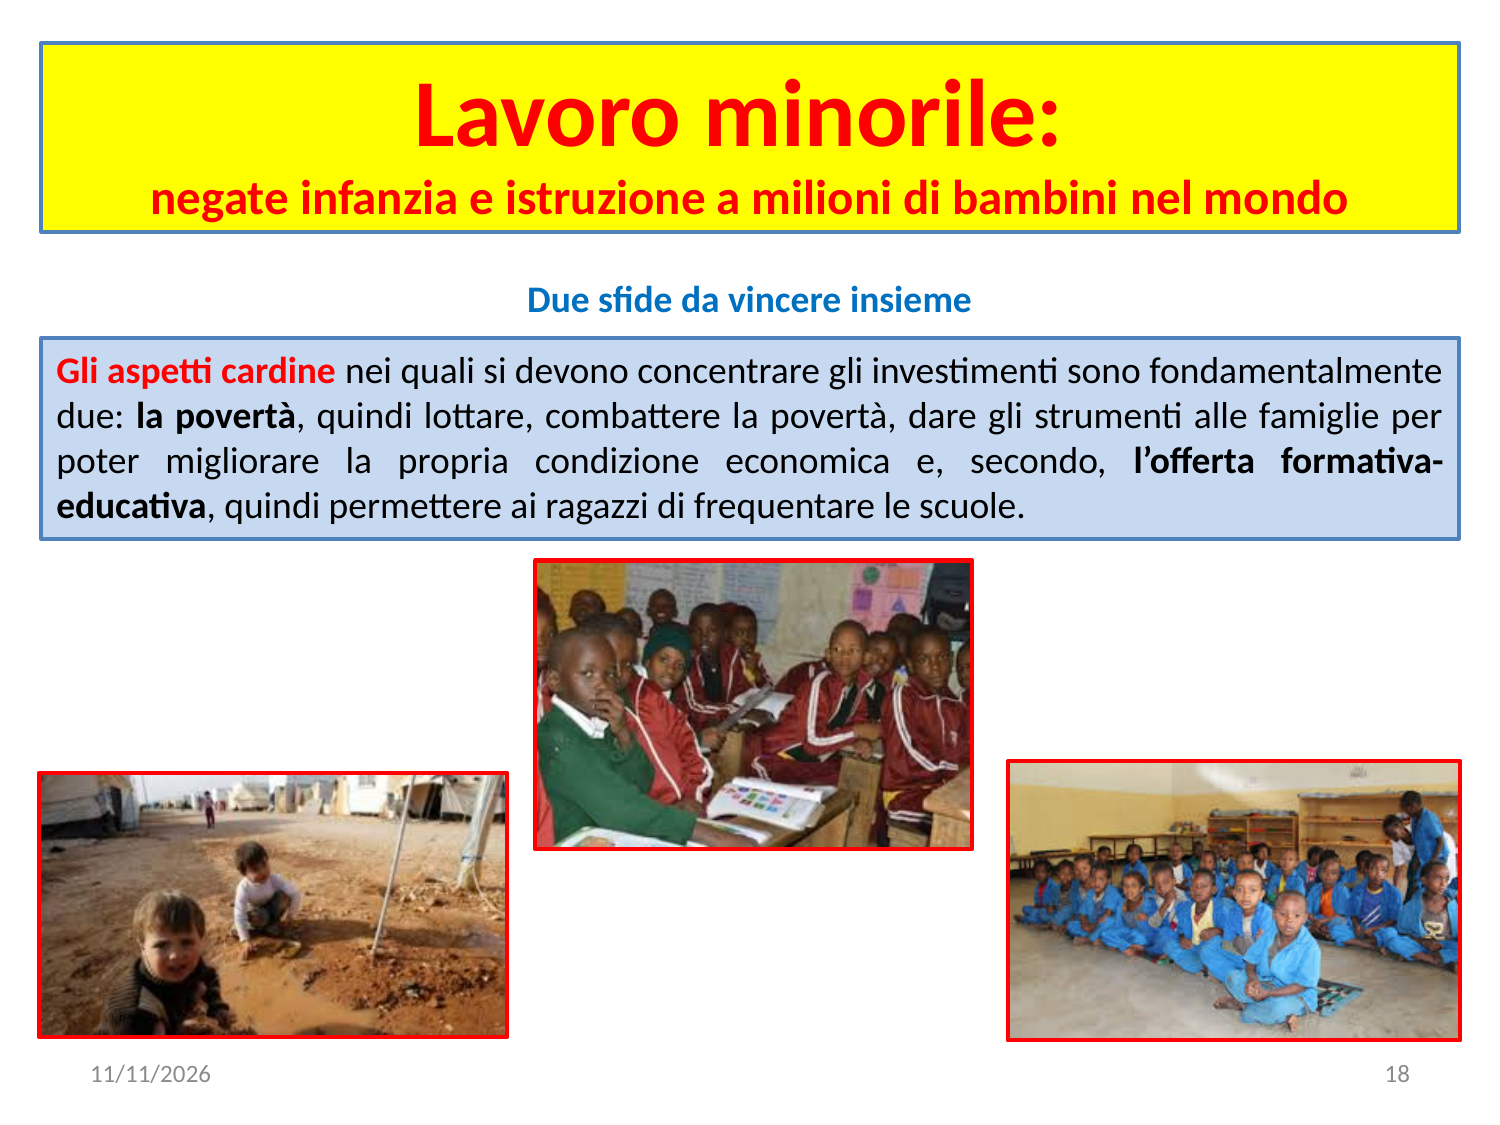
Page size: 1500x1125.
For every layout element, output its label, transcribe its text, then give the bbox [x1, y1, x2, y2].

picture [1009, 763, 1459, 1039]
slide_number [75, 1044, 425, 1103]
picture [537, 562, 971, 848]
slide_number 18 [1074, 1046, 1425, 1103]
title Lavoro minorile: negate infanzia e istruzione a milioni di bambini nel mondo [41, 42, 1459, 232]
subtitle Gli aspetti cardine nei quali si devono concentrare gli investimenti sono fondamentalmente due: la povertà, quindi lottare, combattere la povertà, dare gli strumenti alle famiglie per poter migliorare la propria condizione economica e, secondo, l’offerta formativa-educativa, quindi permettere ai ragazzi di frequentare le scuole. [41, 338, 1459, 539]
text_box Due sfide da vincere insieme [159, 267, 1341, 327]
picture [40, 774, 506, 1036]
